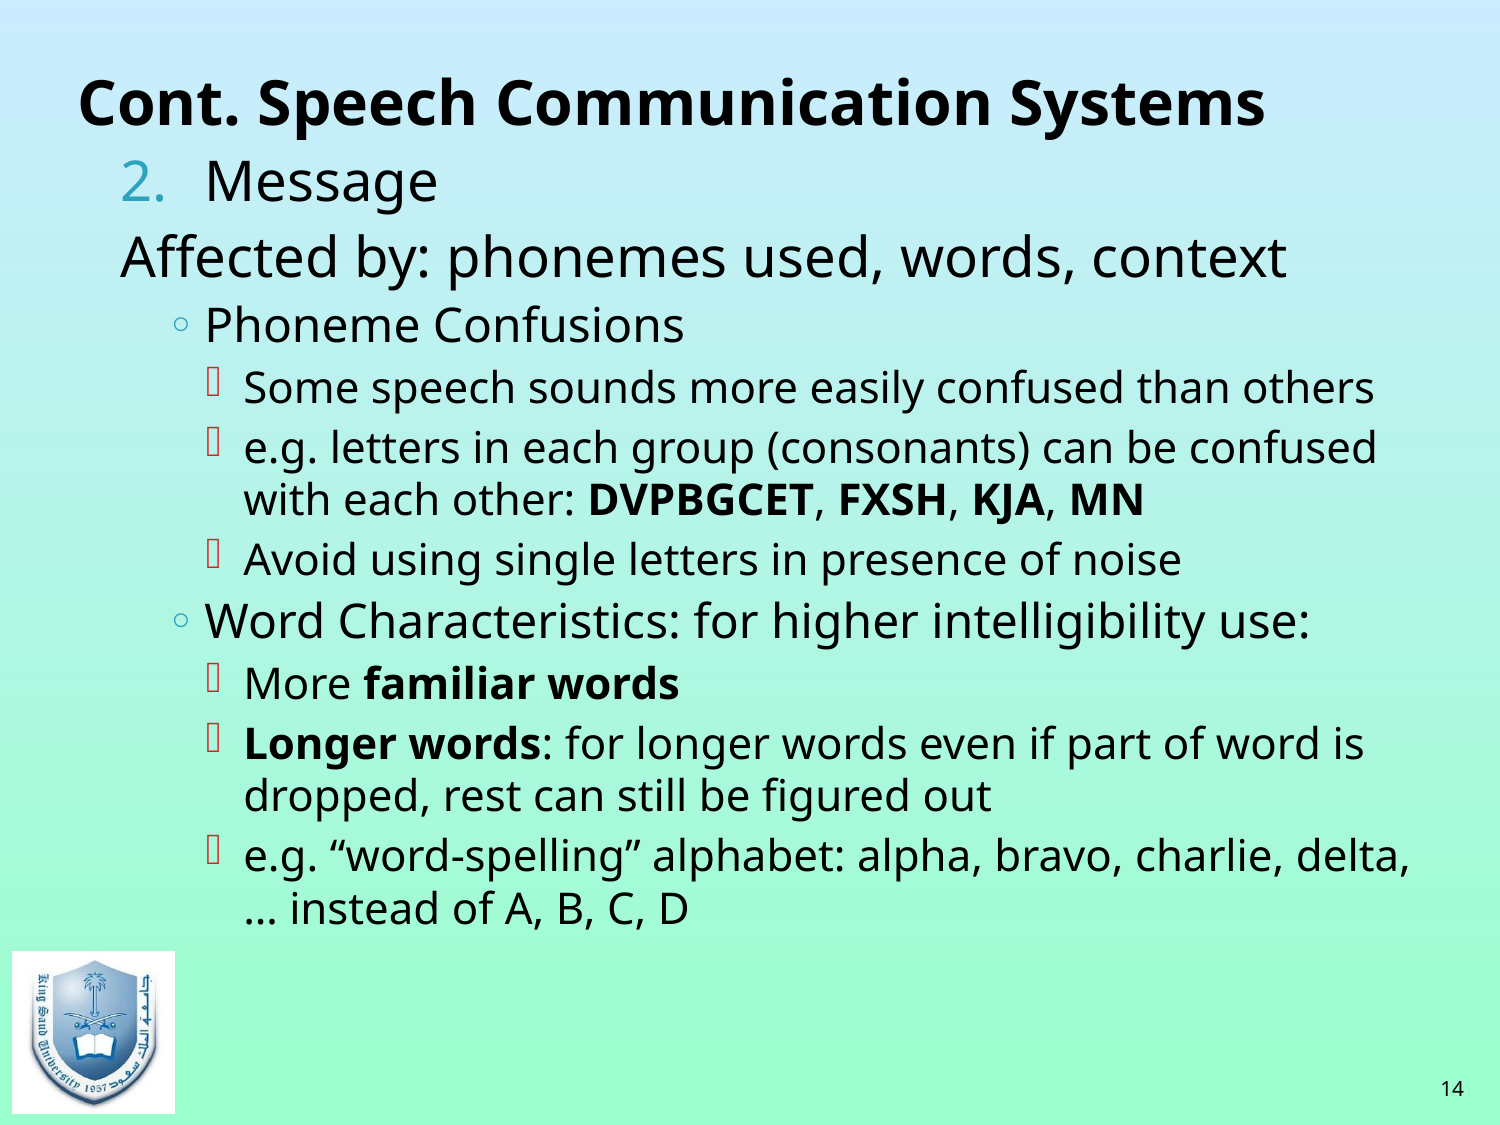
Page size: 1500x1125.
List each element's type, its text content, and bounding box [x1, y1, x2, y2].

list Message Affected by: phonemes used, words, context Phoneme Confusions Some speech sounds more easily confused than others e.g. letters in each group (consonants) can be confused with each other: DVPBGCET, FXSH, KJA, MN Avoid using single letters in presence of noise Word Characteristics: for higher intelligibility use: More familiar words Longer words: for longer words even if part of word is dropped, rest can still be figured out e.g. “word-spelling” alphabet: alpha, bravo, charlie, delta, … instead of A, B, C, D [87, 137, 1438, 1113]
slide_number 14 [1418, 1051, 1479, 1112]
title Cont. Speech Communication Systems [62, 50, 1500, 150]
picture [12, 951, 175, 1114]
